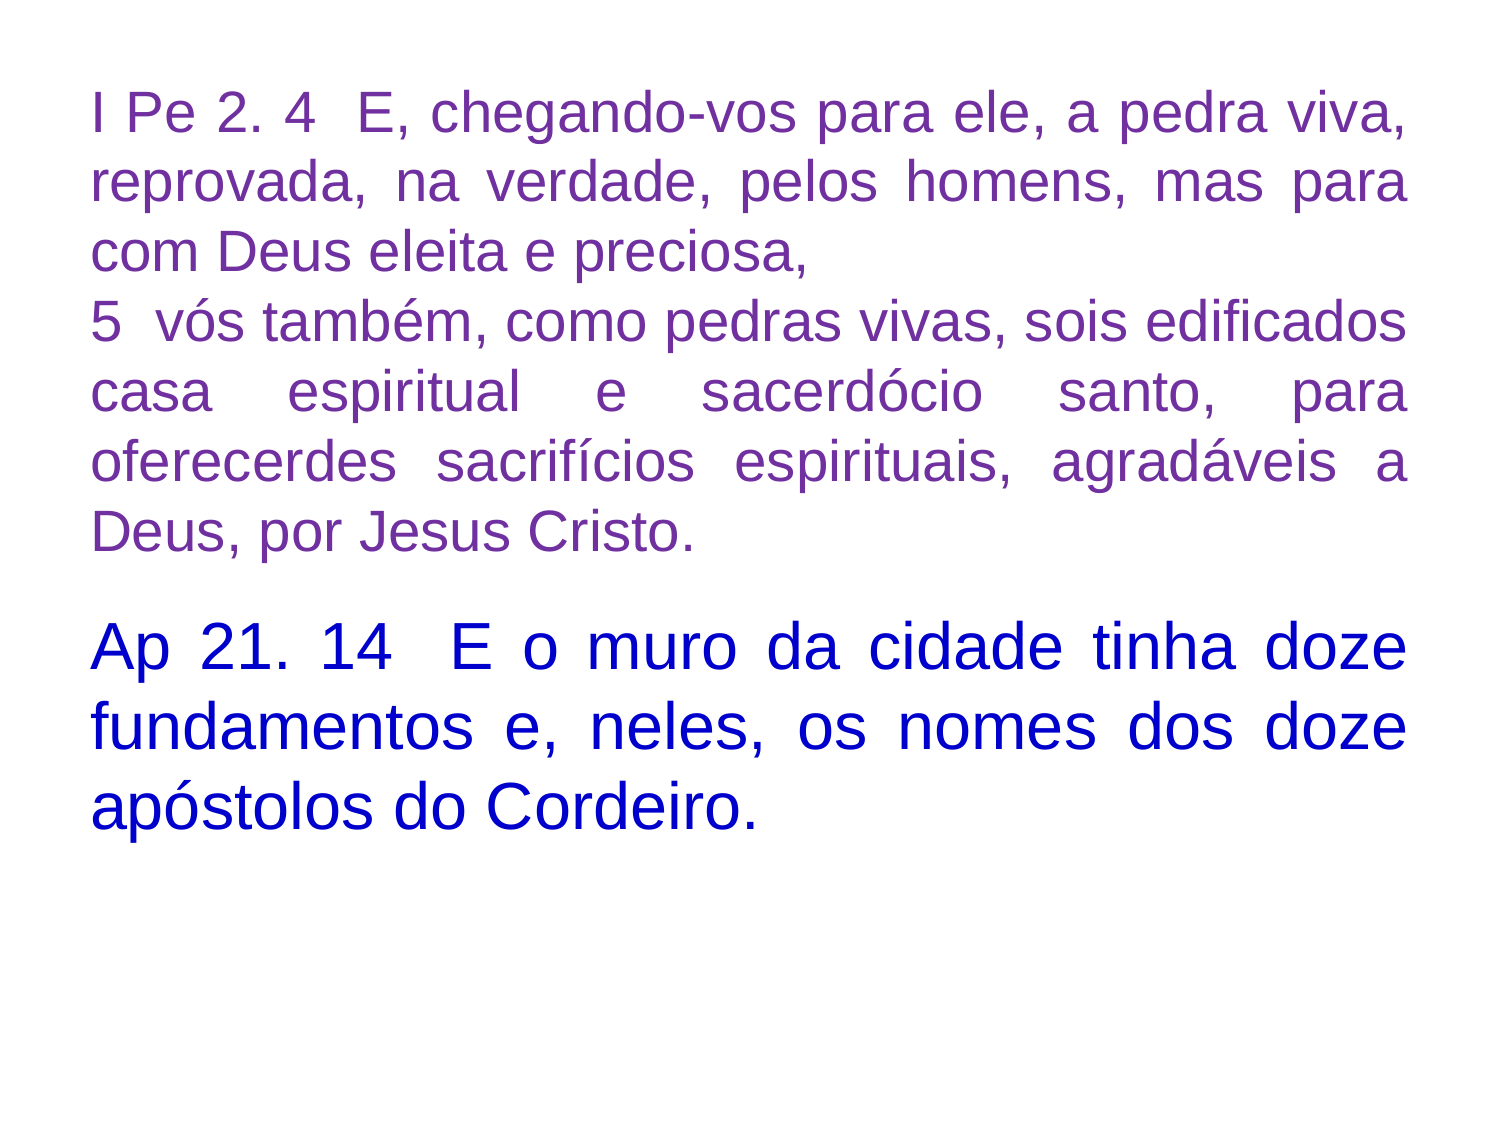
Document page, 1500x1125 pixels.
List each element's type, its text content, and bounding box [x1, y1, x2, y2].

list I Pe 2. 4 E, chegando-vos para ele, a pedra viva, reprovada, na verdade, pelos homens, mas para com Deus eleita e preciosa, 5 vós também, como pedras vivas, sois edificados casa espiritual e sacerdócio santo, para oferecerdes sacrifícios espirituais, agradáveis a Deus, por Jesus Cristo. Ap 21. 14 E o muro da cidade tinha doze fundamentos e, neles, os nomes dos doze apóstolos do Cordeiro. [75, 66, 1425, 1005]
